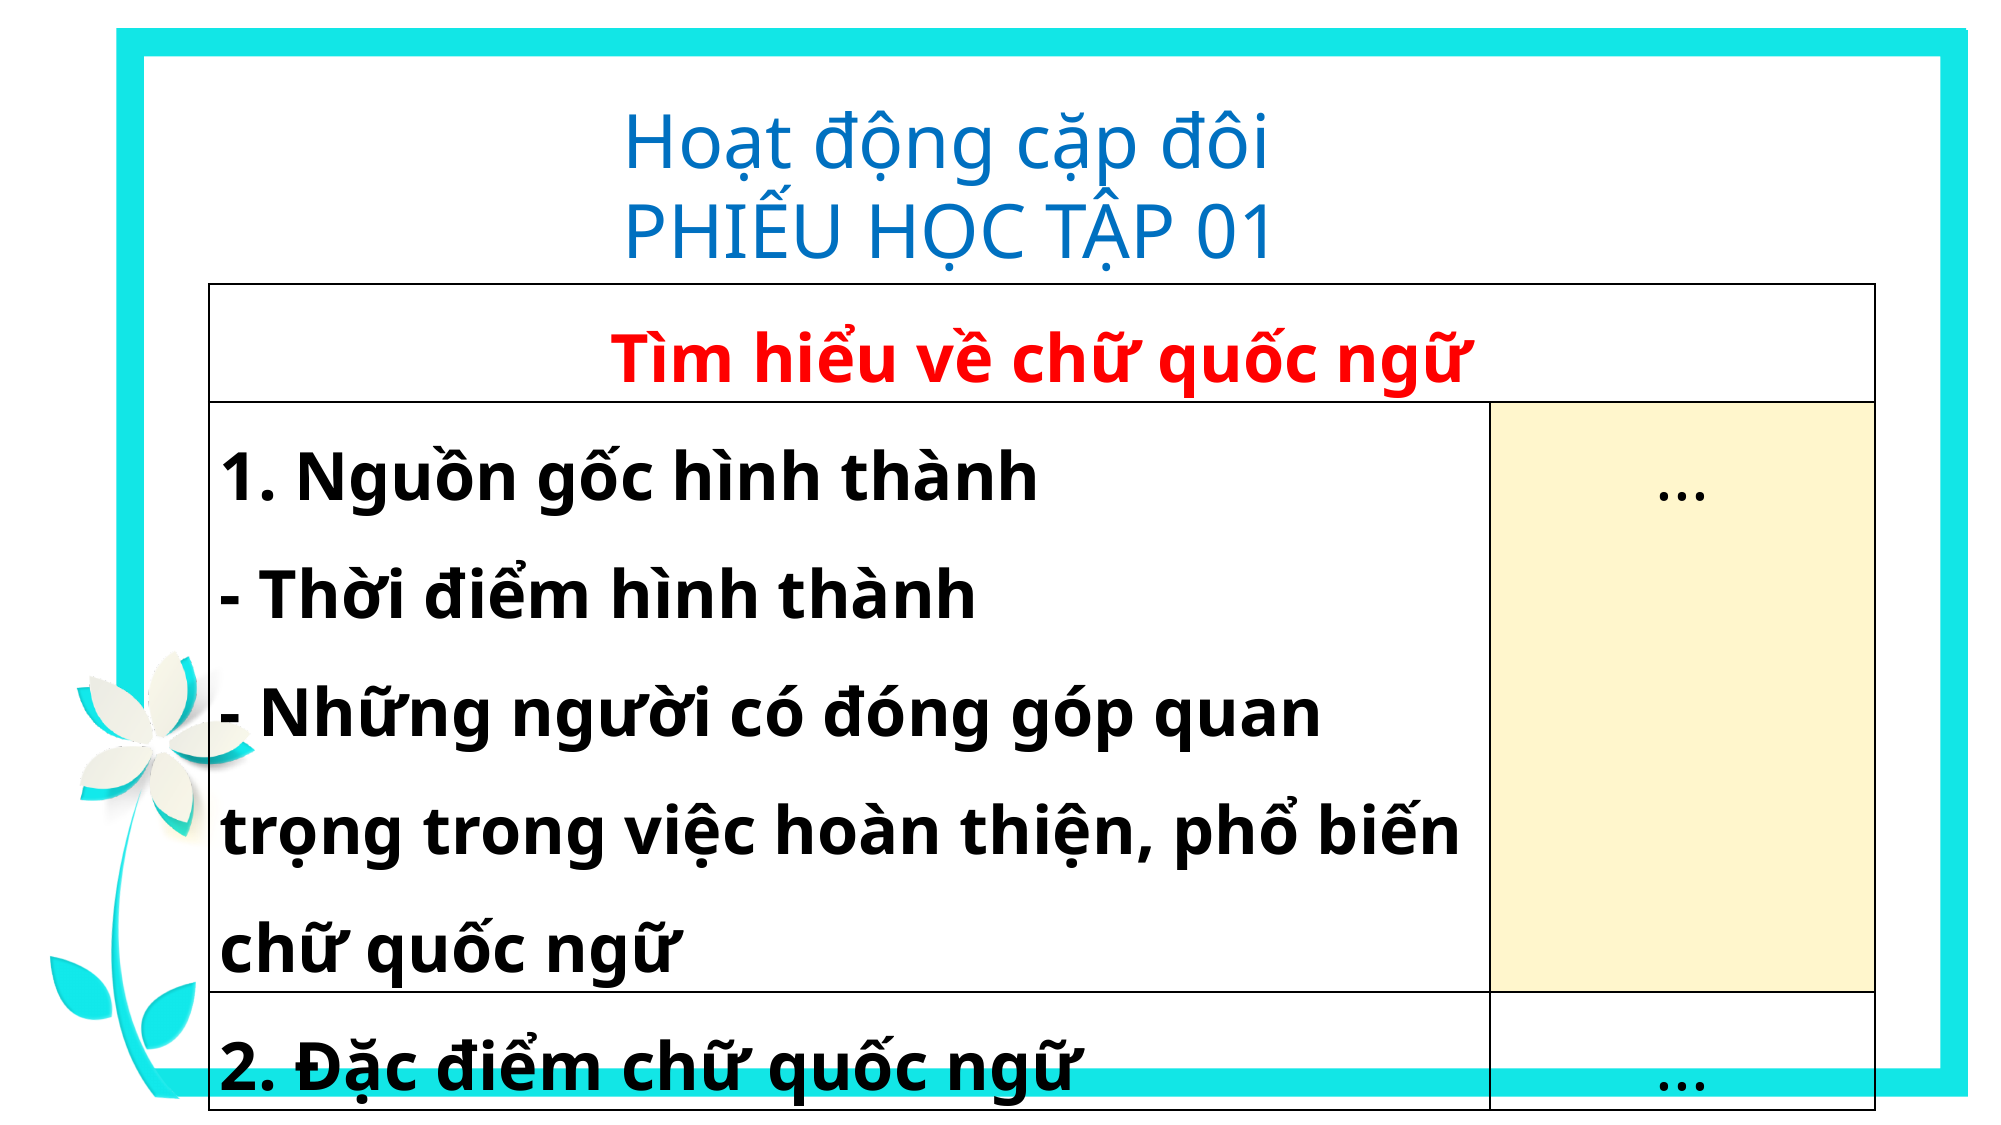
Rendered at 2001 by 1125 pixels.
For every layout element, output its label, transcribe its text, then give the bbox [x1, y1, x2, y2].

picture [39, 650, 208, 1107]
table_cell ... [1491, 403, 1874, 991]
table_cell ... [1491, 993, 1874, 1109]
text_box Hoạt động cặp đôi PHIẾU HỌC TẬP 01 [608, 86, 1308, 281]
table_header Tìm hiểu về chữ quốc ngữ [210, 285, 1874, 401]
table_cell 2. Đặc điểm chữ quốc ngữ [210, 993, 1489, 1109]
table_cell 1. Nguồn gốc hình thành - Thời điểm hình thành - Những người có đóng góp quan trọng trong việc hoàn thiện, phổ biến chữ quốc ngữ [210, 403, 1489, 991]
